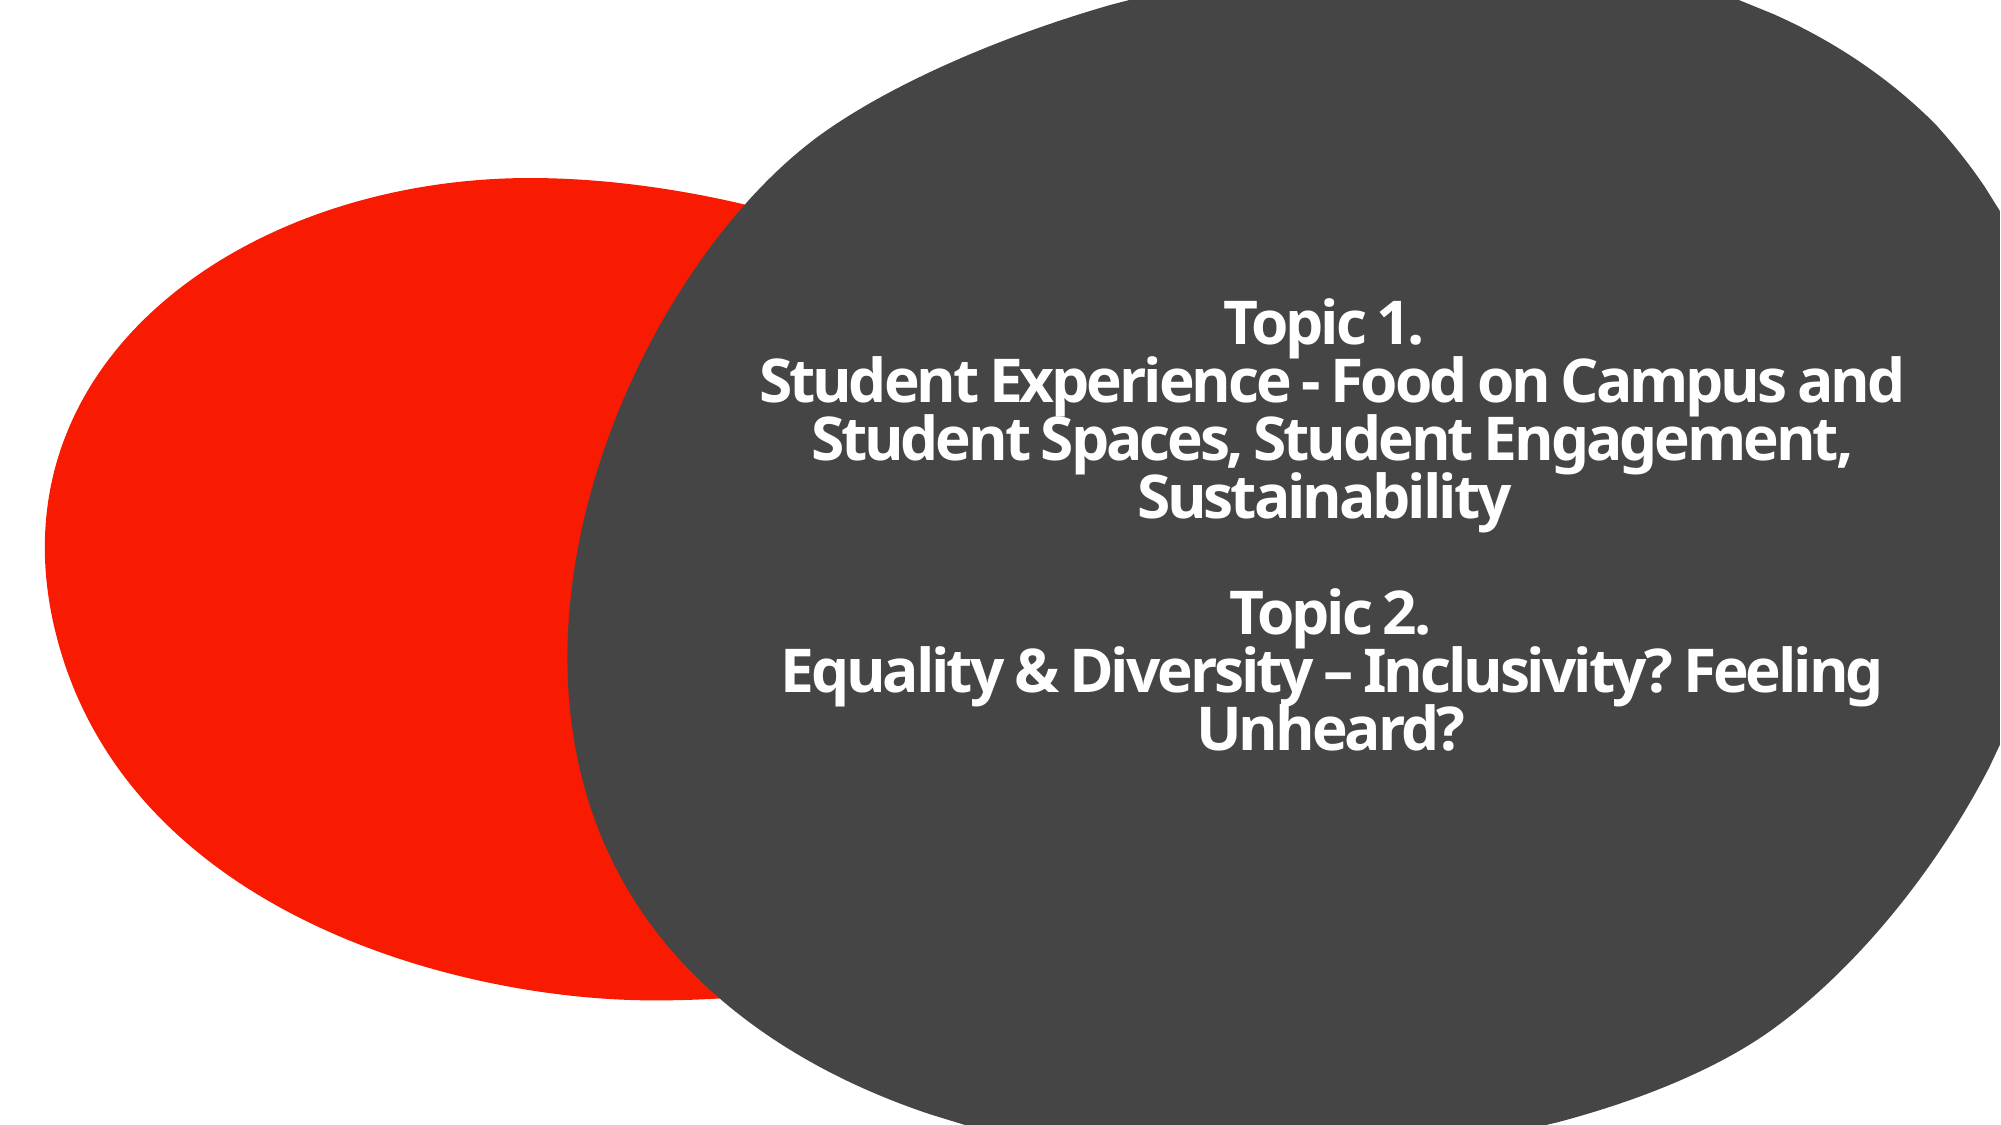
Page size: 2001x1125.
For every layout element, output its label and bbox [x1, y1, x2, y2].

text_box [0, 0, 2000, 1125]
text_box [273, 194, 1726, 930]
